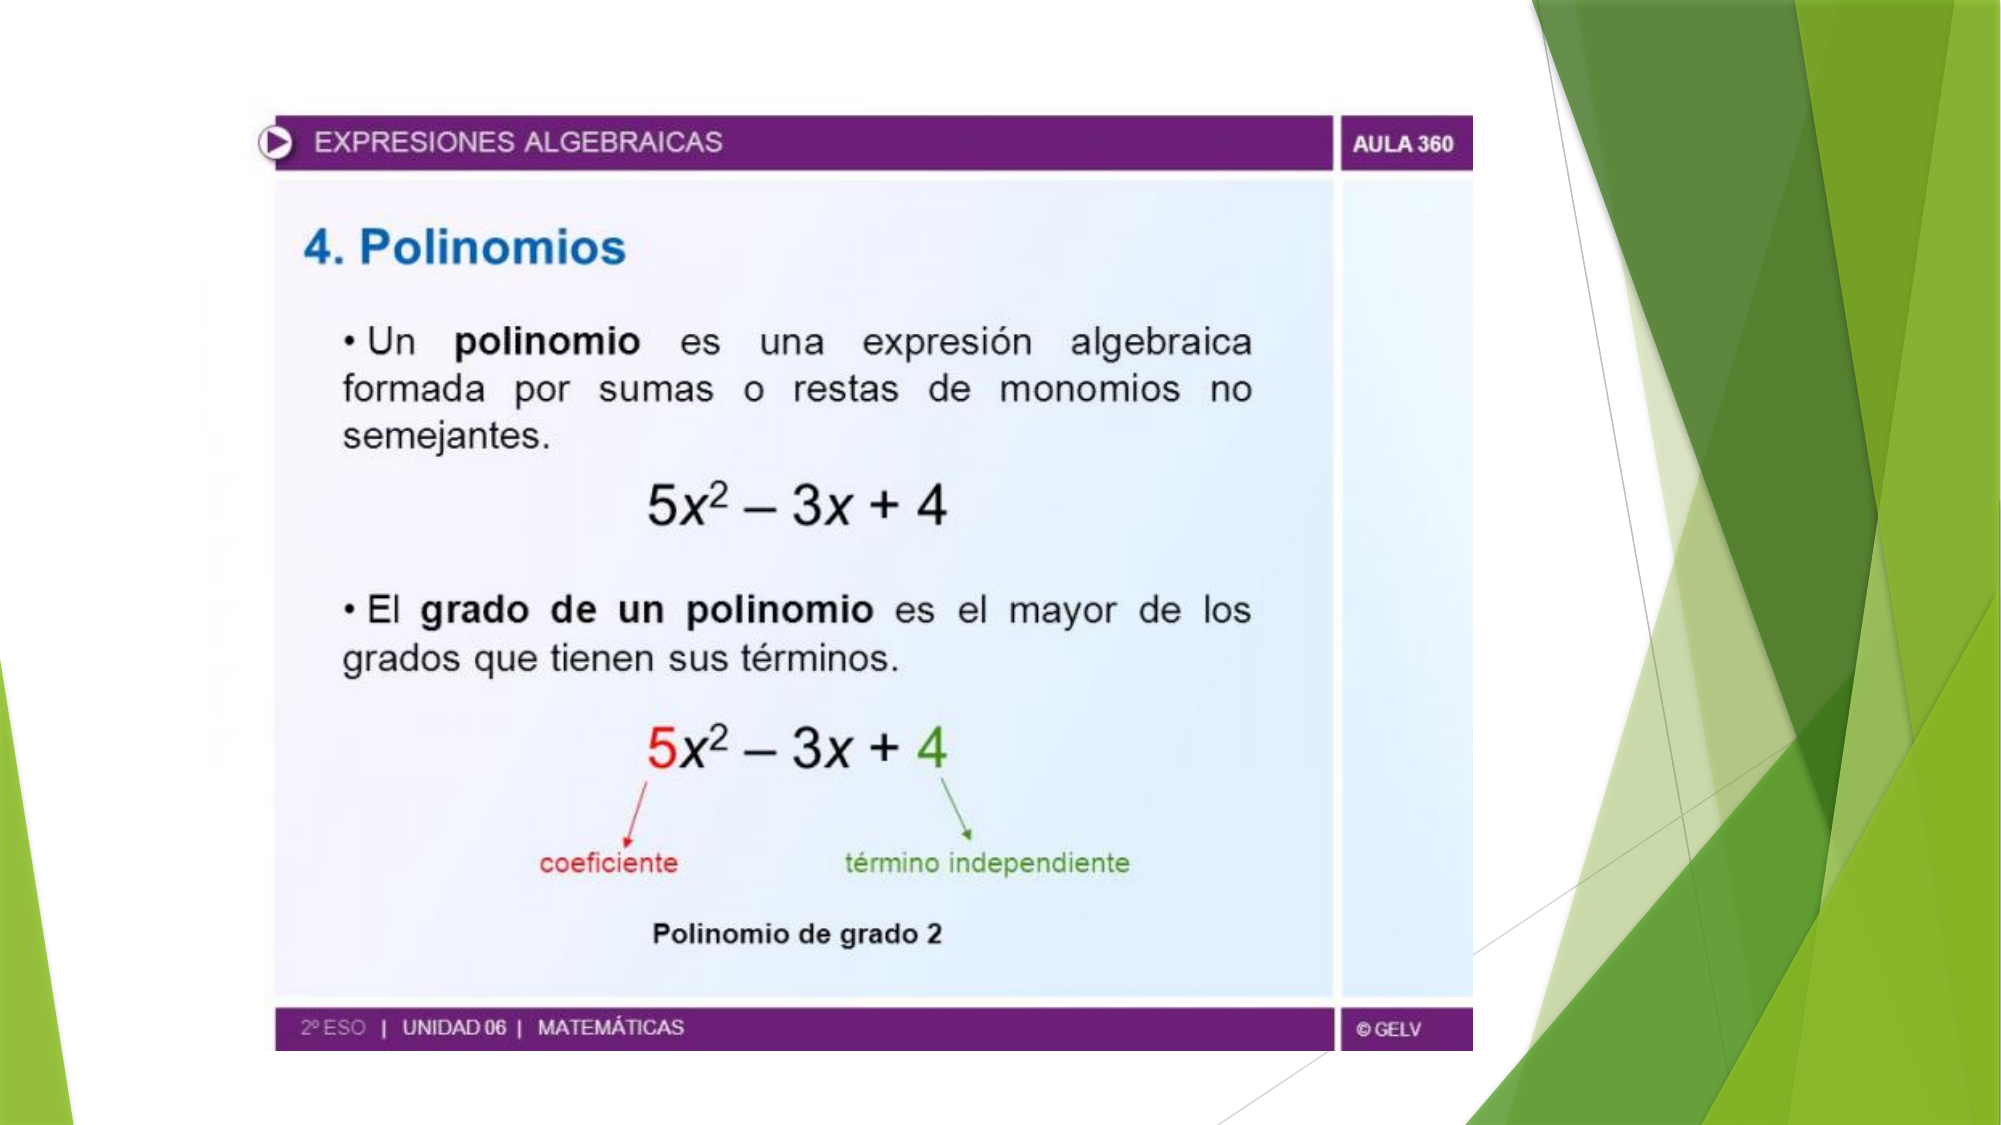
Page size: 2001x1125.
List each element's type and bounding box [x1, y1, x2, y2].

list [186, 85, 1474, 1051]
